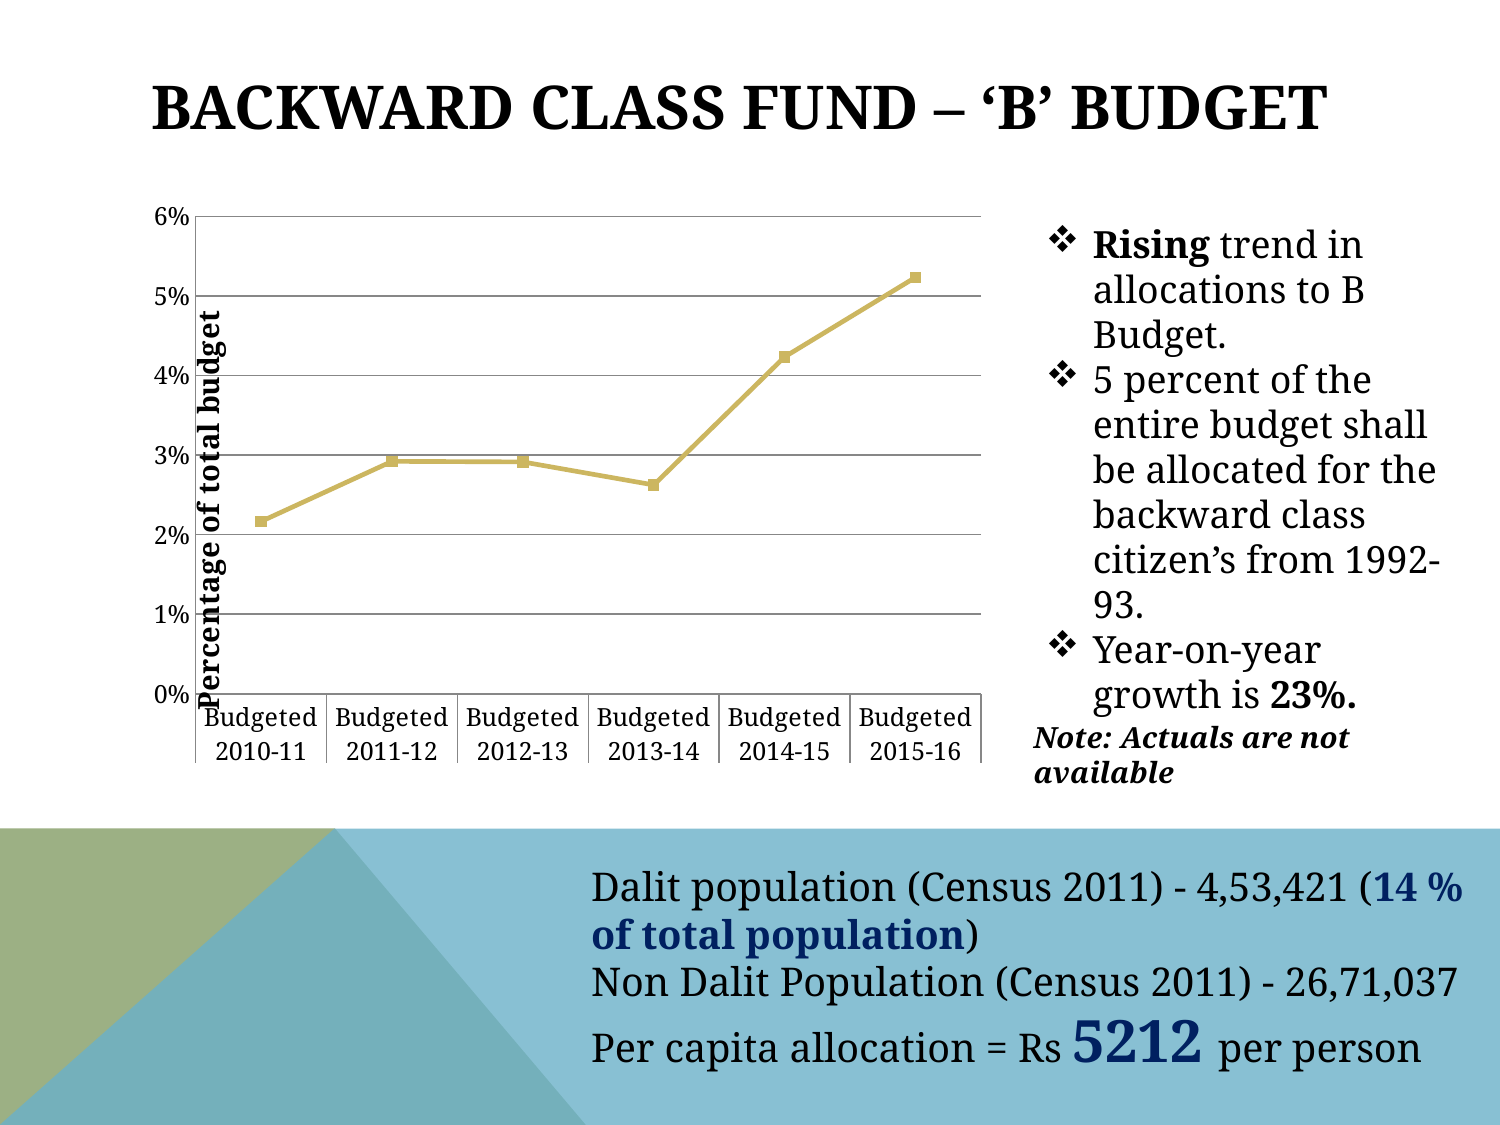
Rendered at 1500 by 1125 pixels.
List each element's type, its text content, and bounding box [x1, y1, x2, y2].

text_box Rising trend in allocations to B Budget. 5 percent of the entire budget shall be allocated for the backward class citizen’s from 1992-93. Year-on-year growth is 23%. [1031, 213, 1469, 712]
text_box Note: Actuals are not available [1018, 712, 1488, 798]
text_box Dalit population (Census 2011) - 4,53,421 (14 % of total population) Non Dalit Population (Census 2011) - 26,71,037 Per capita allocation = Rs 5212 per person [574, 854, 1488, 1083]
title Backward class fund – ‘b’ budget [135, 60, 1369, 150]
chart [49, 187, 1001, 781]
